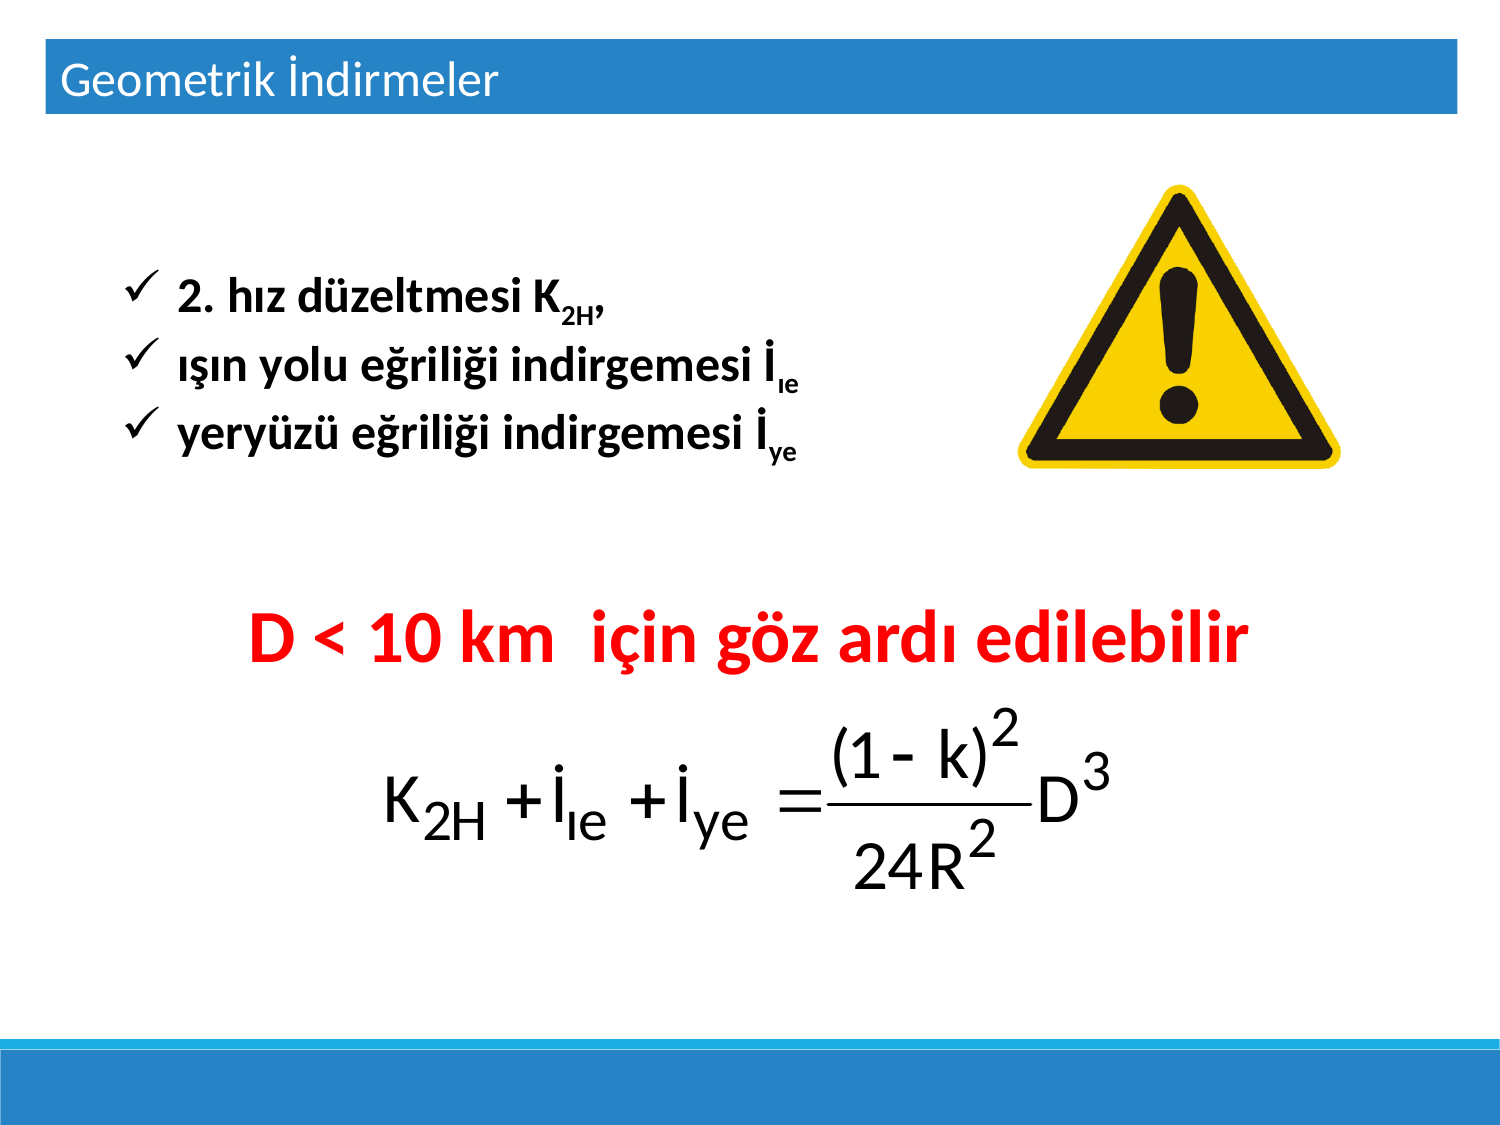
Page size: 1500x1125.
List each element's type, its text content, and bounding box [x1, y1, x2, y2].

text_box Geometrik İndirmeler [45, 39, 1458, 114]
picture [1017, 183, 1341, 469]
text_box 2. hız düzeltmesi K2H, ışın yolu eğriliği indirgemesi İıe yeryüzü eğriliği indirgemesi İye D < 10 km için göz ardı edilebilir [106, 255, 1394, 685]
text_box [377, 685, 1123, 924]
